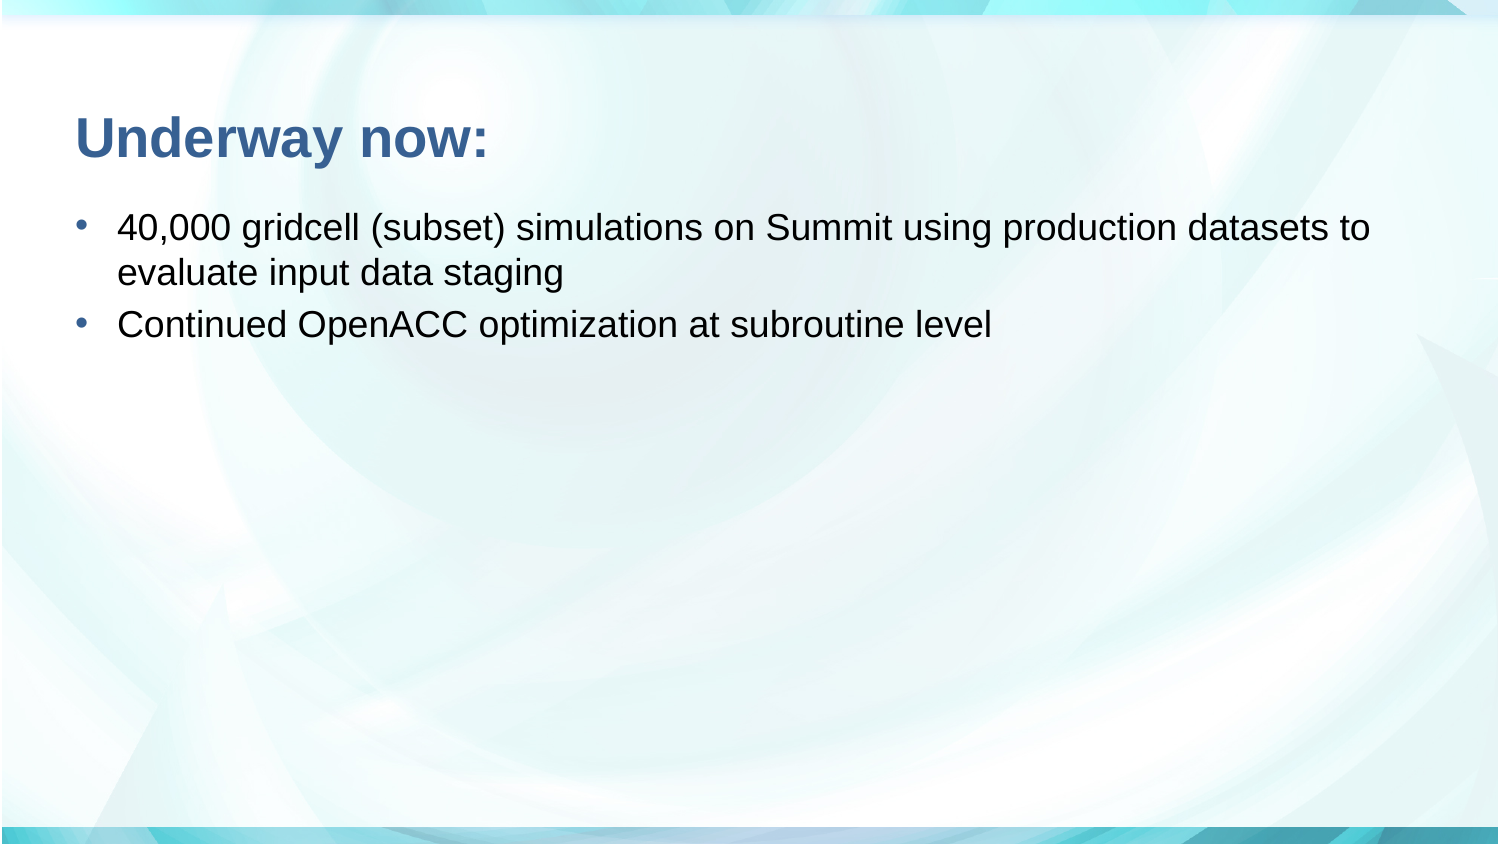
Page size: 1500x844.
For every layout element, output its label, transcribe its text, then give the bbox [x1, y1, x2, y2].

list 40,000 gridcell (subset) simulations on Summit using production datasets to evaluate input data staging Continued OpenACC optimization at subroutine level [75, 202, 1425, 709]
title Underway now: [75, 33, 1425, 169]
picture [2, 0, 1498, 844]
